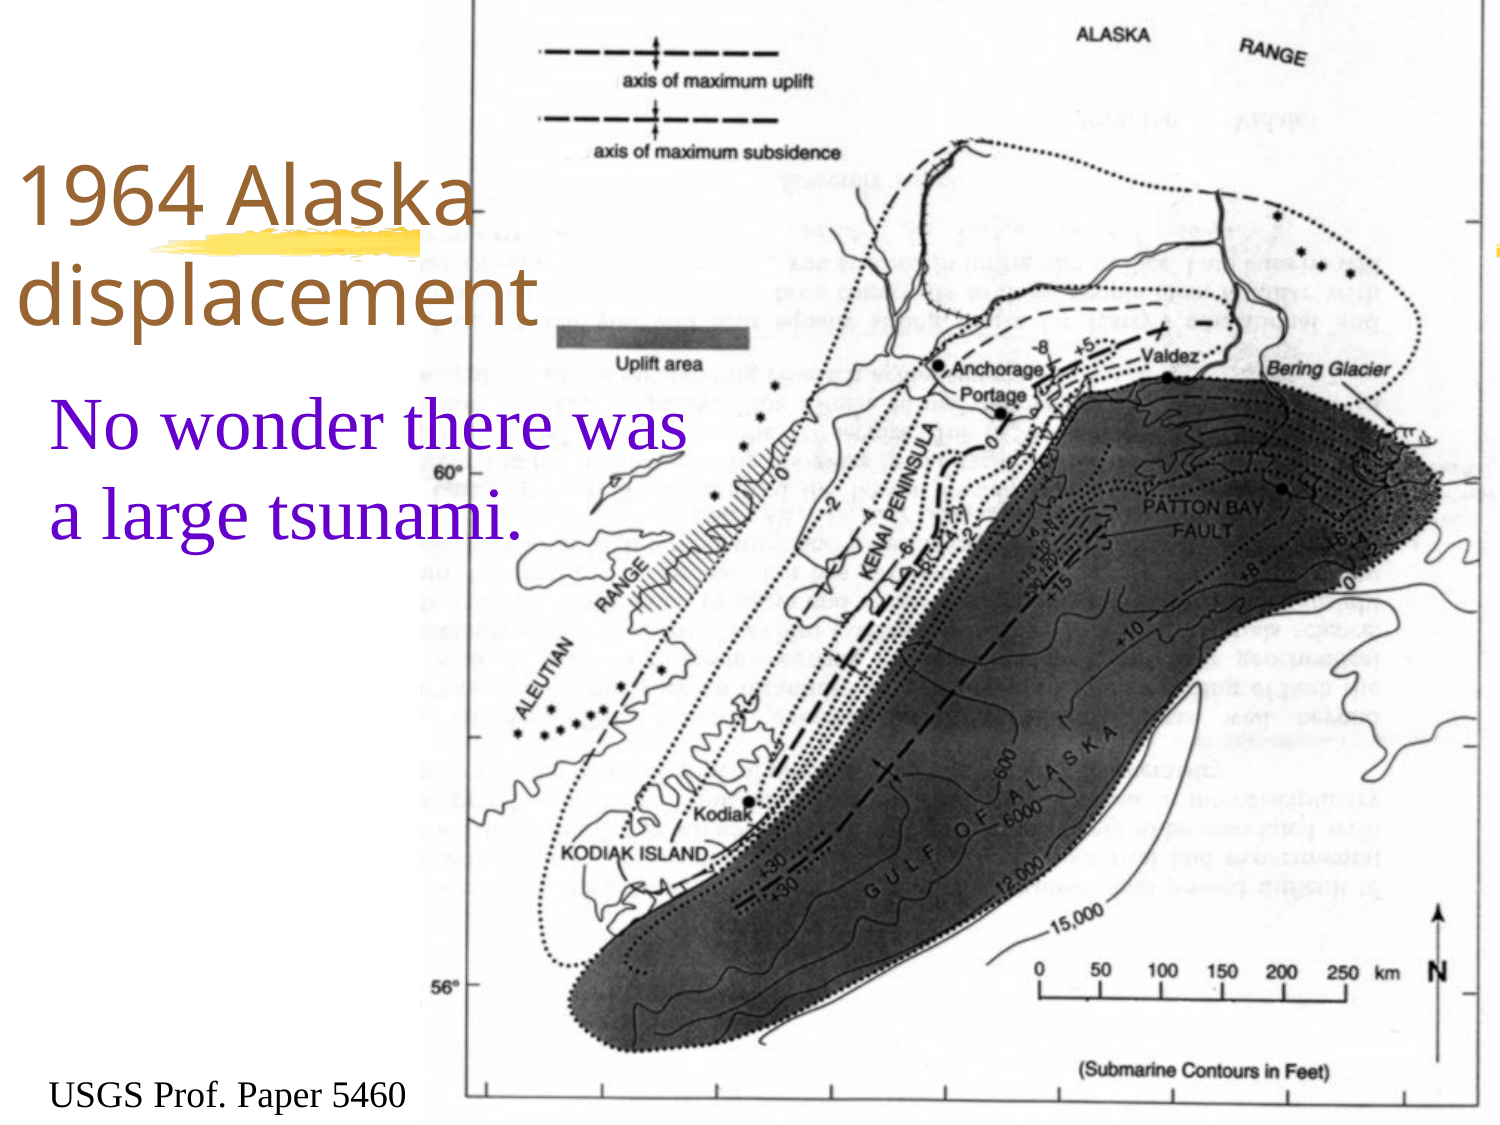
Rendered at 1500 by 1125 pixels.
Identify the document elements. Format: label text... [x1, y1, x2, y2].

text_box No wonder there was a large tsunami. [34, 367, 414, 562]
title 1964 Alaska displacement [0, 112, 414, 351]
text_box USGS Prof. Paper 5460 [33, 1062, 414, 1122]
picture [419, 0, 1500, 1125]
